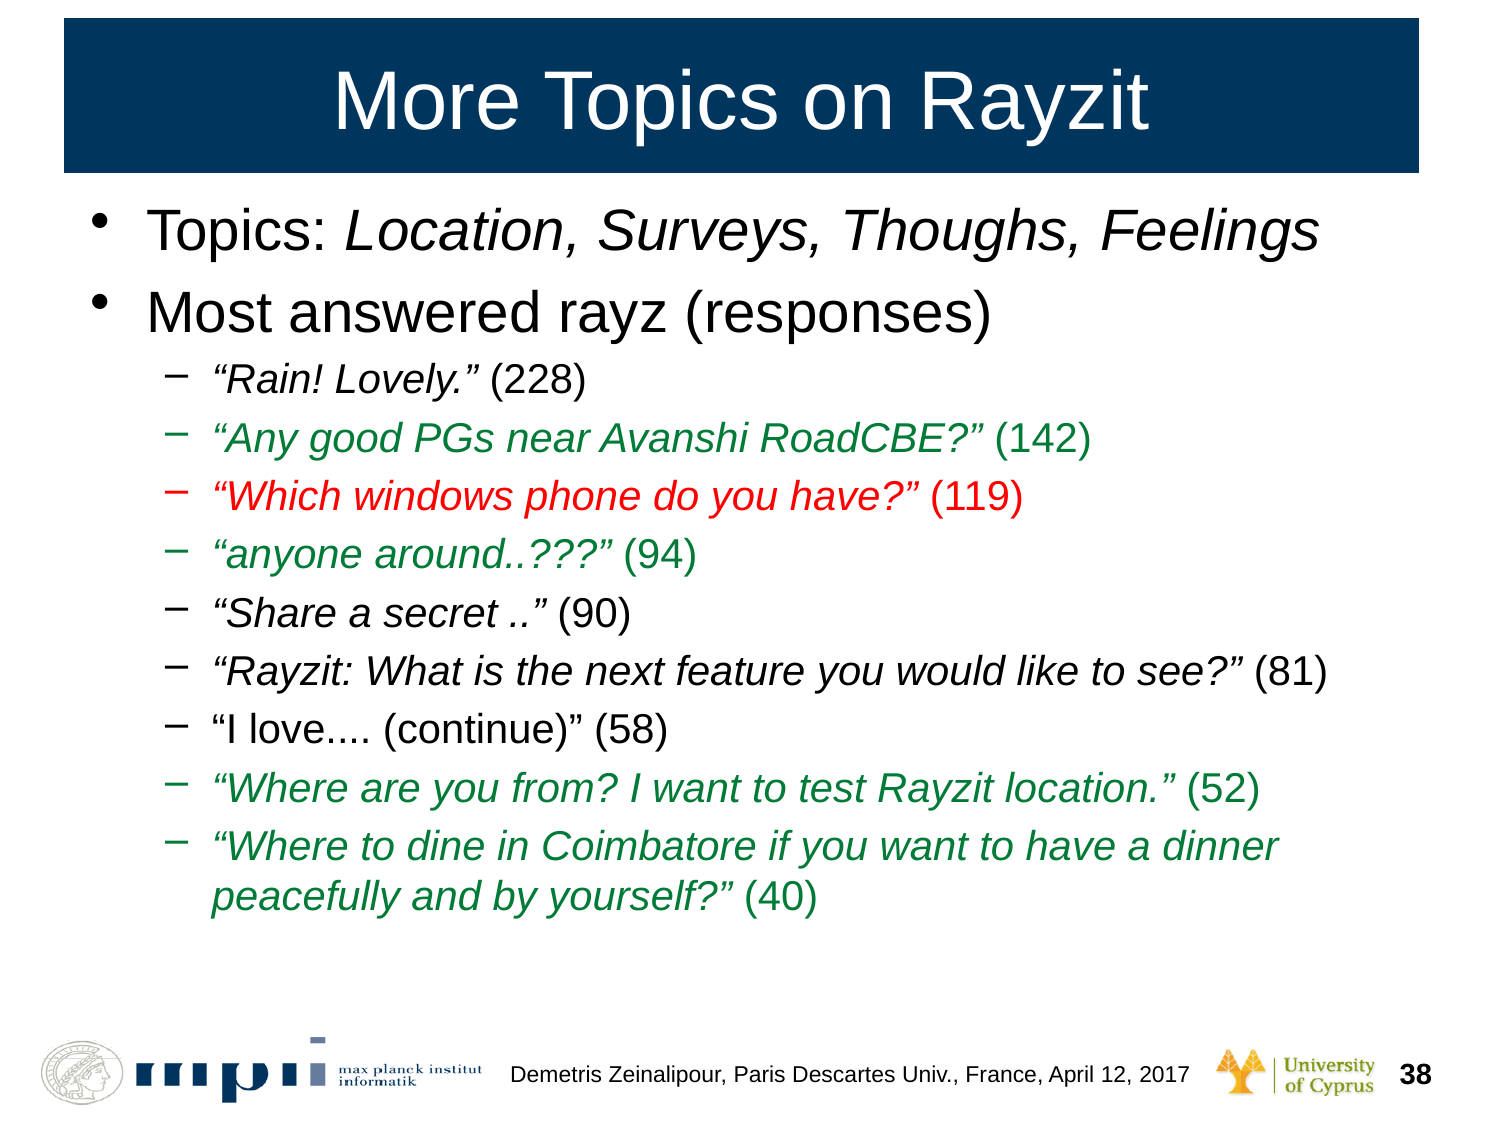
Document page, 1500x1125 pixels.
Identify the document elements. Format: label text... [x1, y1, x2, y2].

picture [1214, 1047, 1376, 1096]
list Topics: Location, Surveys, Thoughs, Feelings Most answered rayz (responses) “Rain! Lovely.” (228) “Any good PGs near Avanshi RoadCBE?” (142) “Which windows phone do you have?” (119) “anyone around..???” (94) “Share a secret ..” (90) “Rayzit: What is the next feature you would like to see?” (81) “I love.... (continue)” (58) “Where are you from? I want to test Rayzit location.” (52) “Where to dine in Coimbatore if you want to have a dinner peacefully and by yourself?” (40) [74, 184, 1426, 1018]
picture [41, 1037, 484, 1108]
title More Topics on Rayzit [64, 18, 1419, 173]
